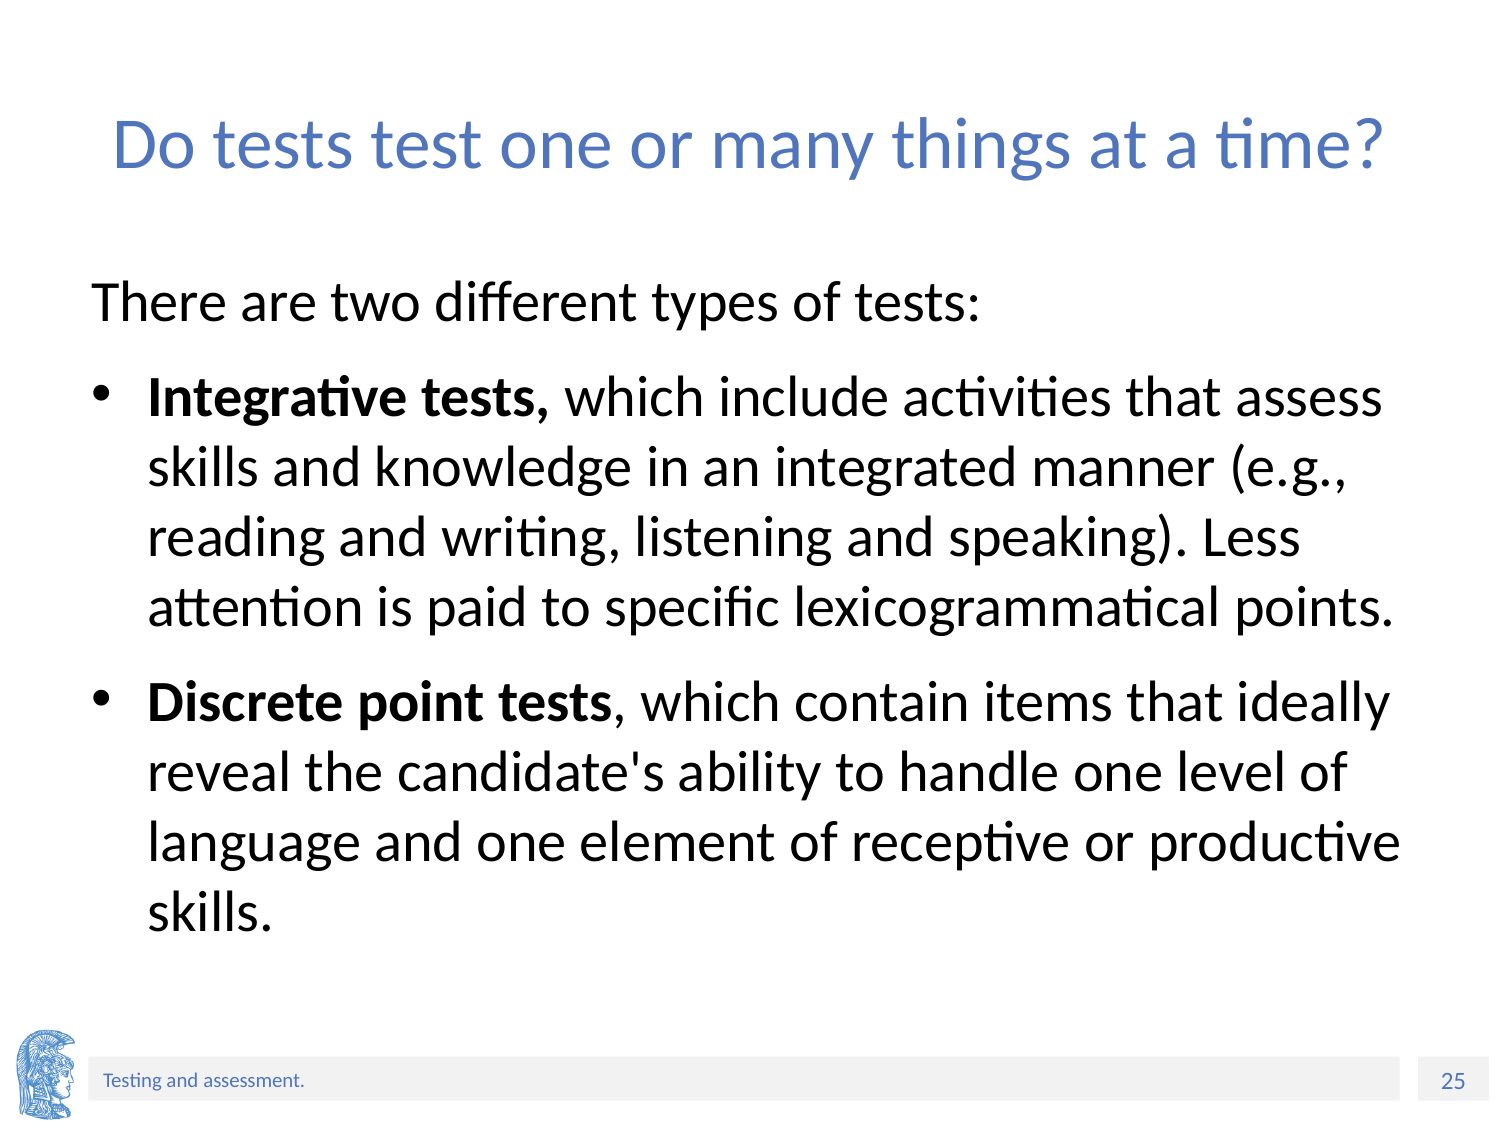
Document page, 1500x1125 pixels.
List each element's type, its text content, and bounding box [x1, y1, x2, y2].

picture [9, 1026, 81, 1120]
title Do tests test one or many things at a time? [75, 45, 1425, 233]
list There are two different types of tests: Integrative tests, which include activities that assess skills and knowledge in an integrated manner (e.g., reading and writing, listening and speaking). Less attention is paid to specific lexicogrammatical points. Discrete point tests, which contain items that ideally reveal the candidate's ability to handle one level of language and one element of receptive or productive skills. [76, 255, 1427, 998]
